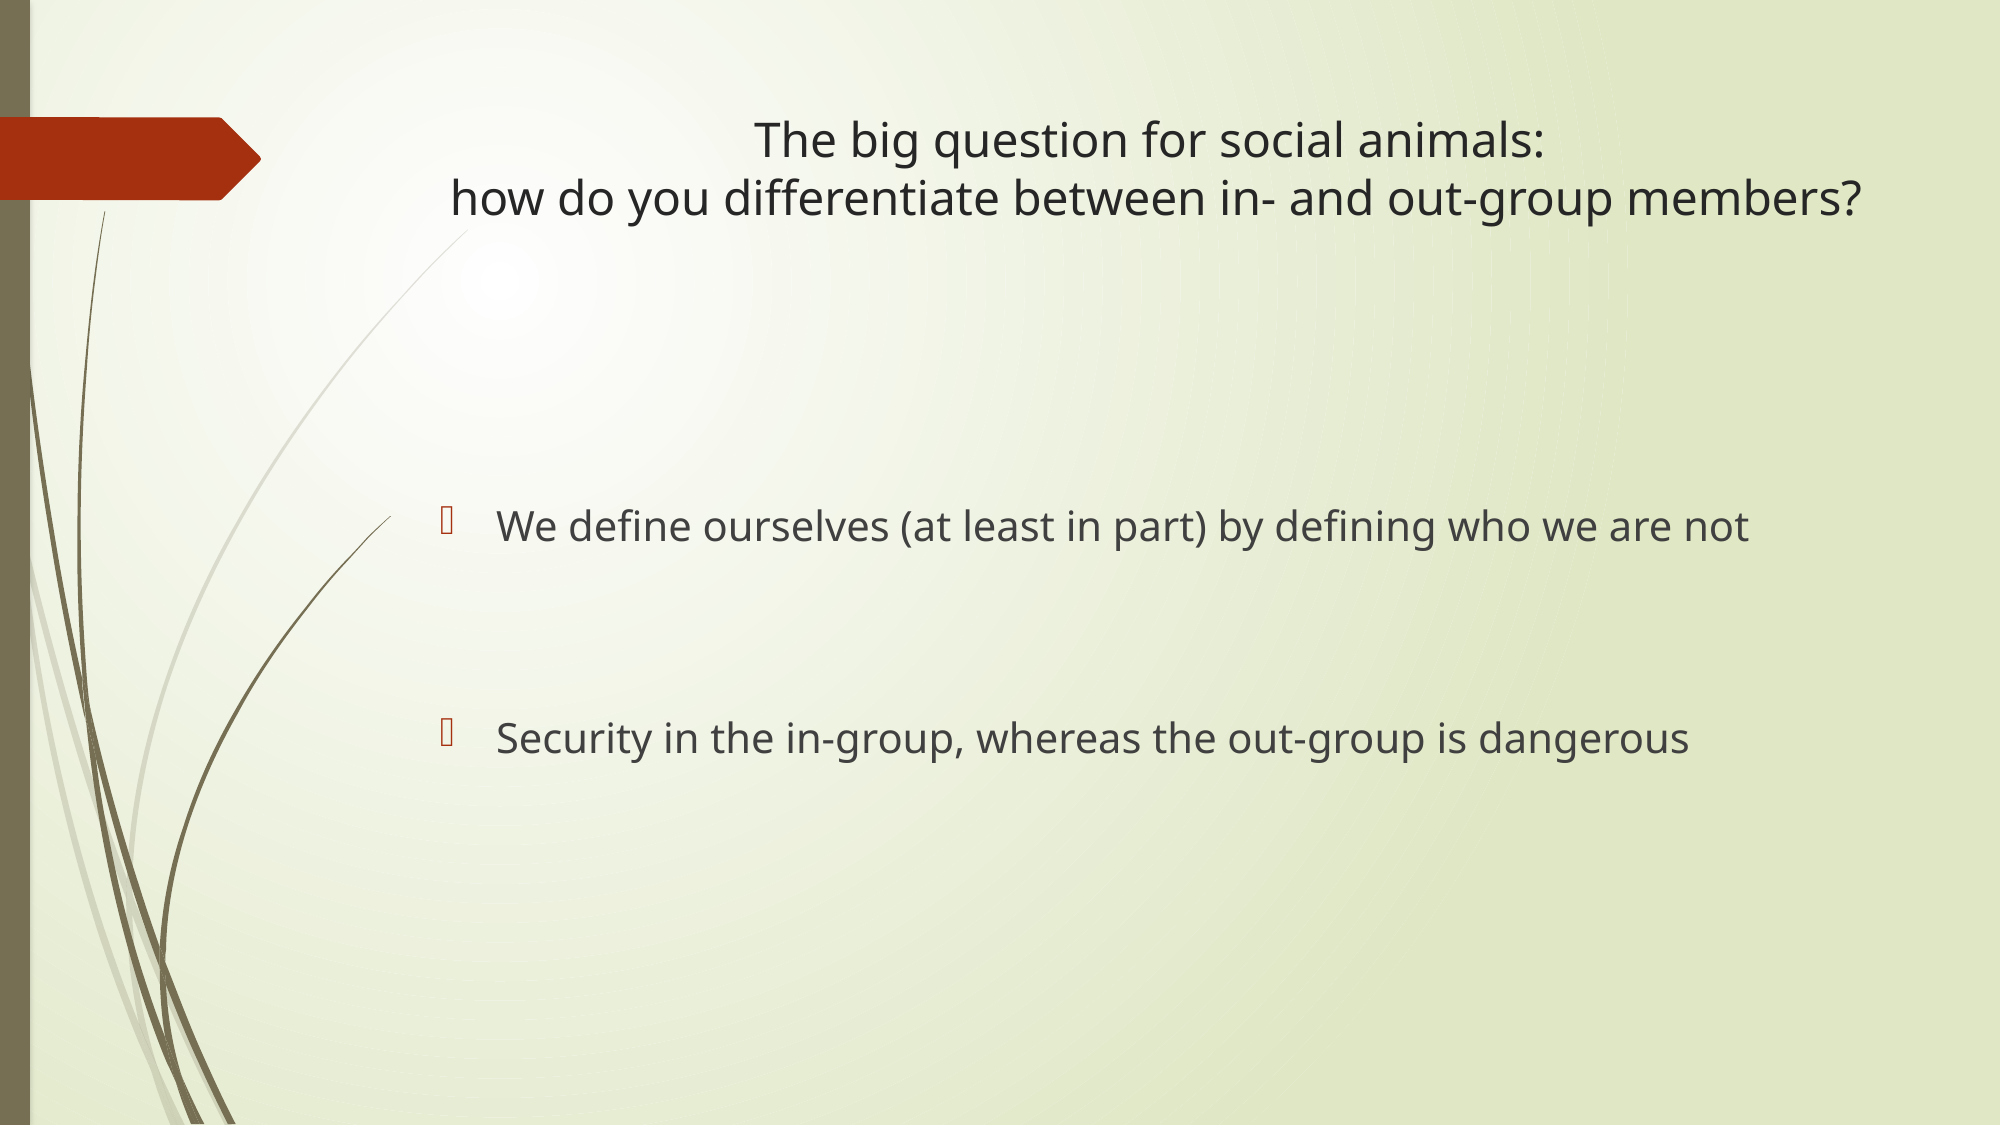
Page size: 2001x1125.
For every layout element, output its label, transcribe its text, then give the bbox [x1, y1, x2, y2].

title The big question for social animals: how do you differentiate between in- and out-group members? [425, 102, 1888, 313]
list We define ourselves (at least in part) by defining who we are not Security in the in-group, whereas the out-group is dangerous [424, 350, 1888, 970]
